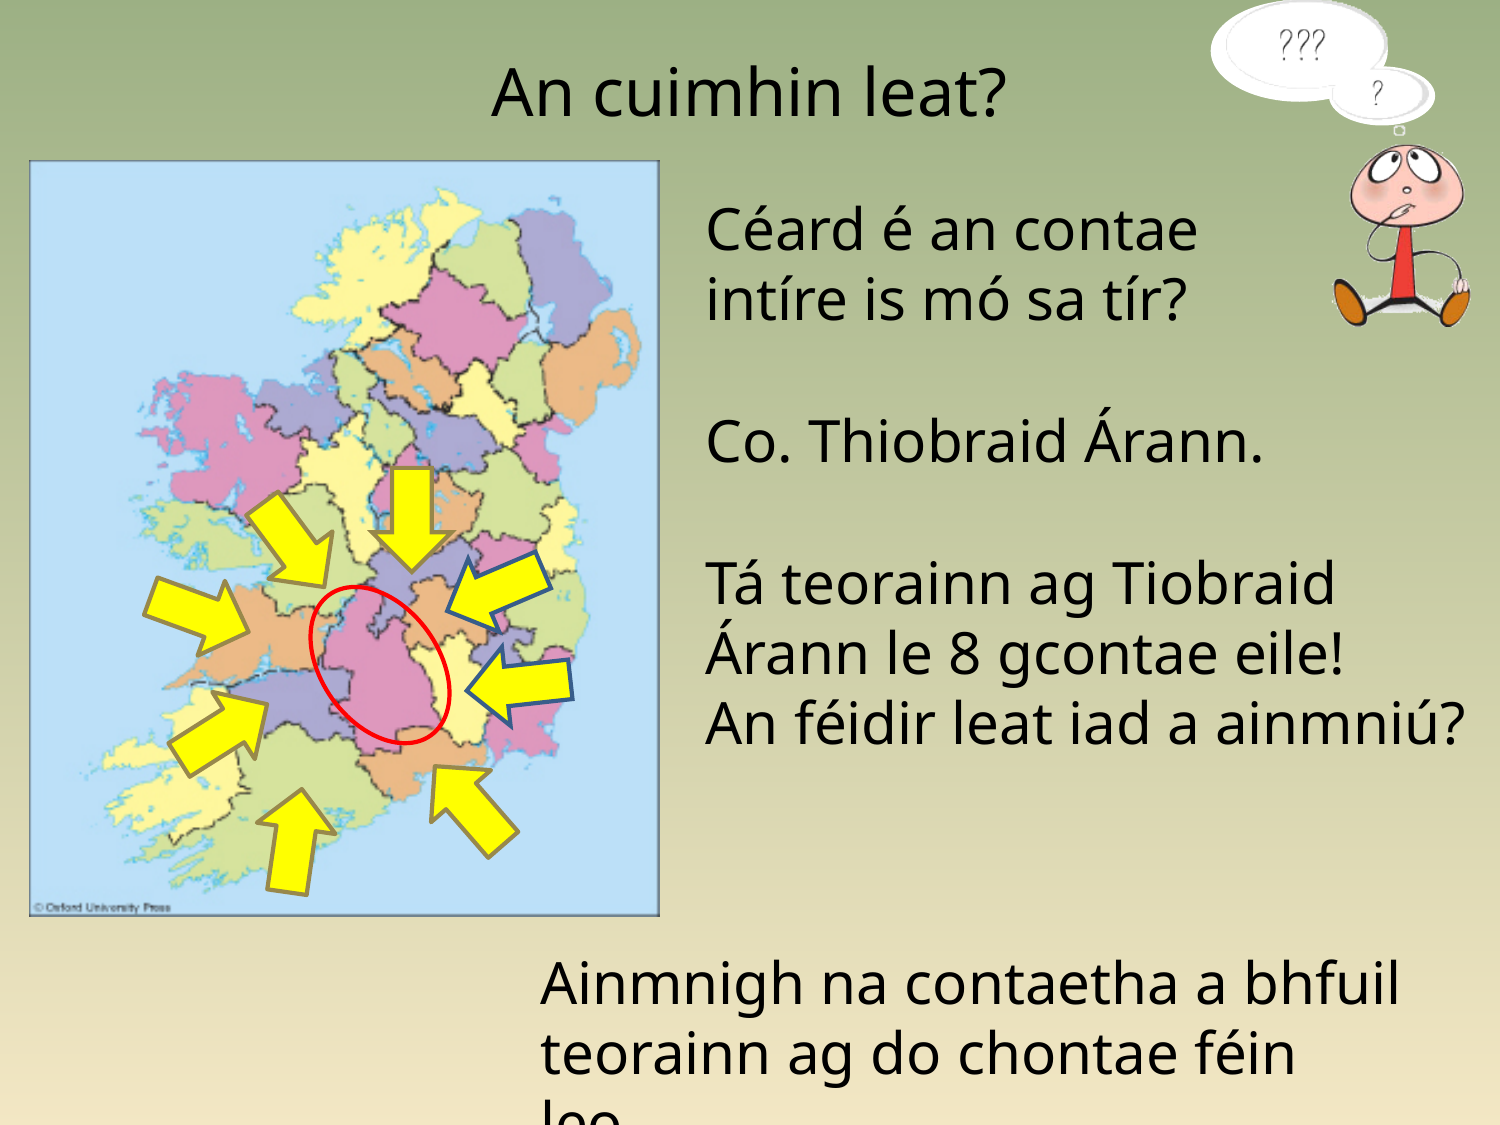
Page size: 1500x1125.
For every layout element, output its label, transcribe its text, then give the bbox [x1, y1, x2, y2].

text_box An cuimhin leat? [454, 42, 1046, 138]
text_box Tá teorainn ag Tiobraid Árann le 8 gcontae eile! An féidir leat iad a ainmniú? [690, 538, 1500, 764]
picture [1226, 0, 1500, 327]
picture [29, 160, 660, 918]
text_box [1210, 27, 1221, 75]
text_box Ainmnigh na contaetha a bhfuil teorainn ag do chontae féin leo. [525, 938, 1418, 1125]
text_box Céard é an contae intíre is mó sa tír? [690, 184, 1317, 340]
text_box Co. Thiobraid Árann. [690, 397, 1300, 482]
